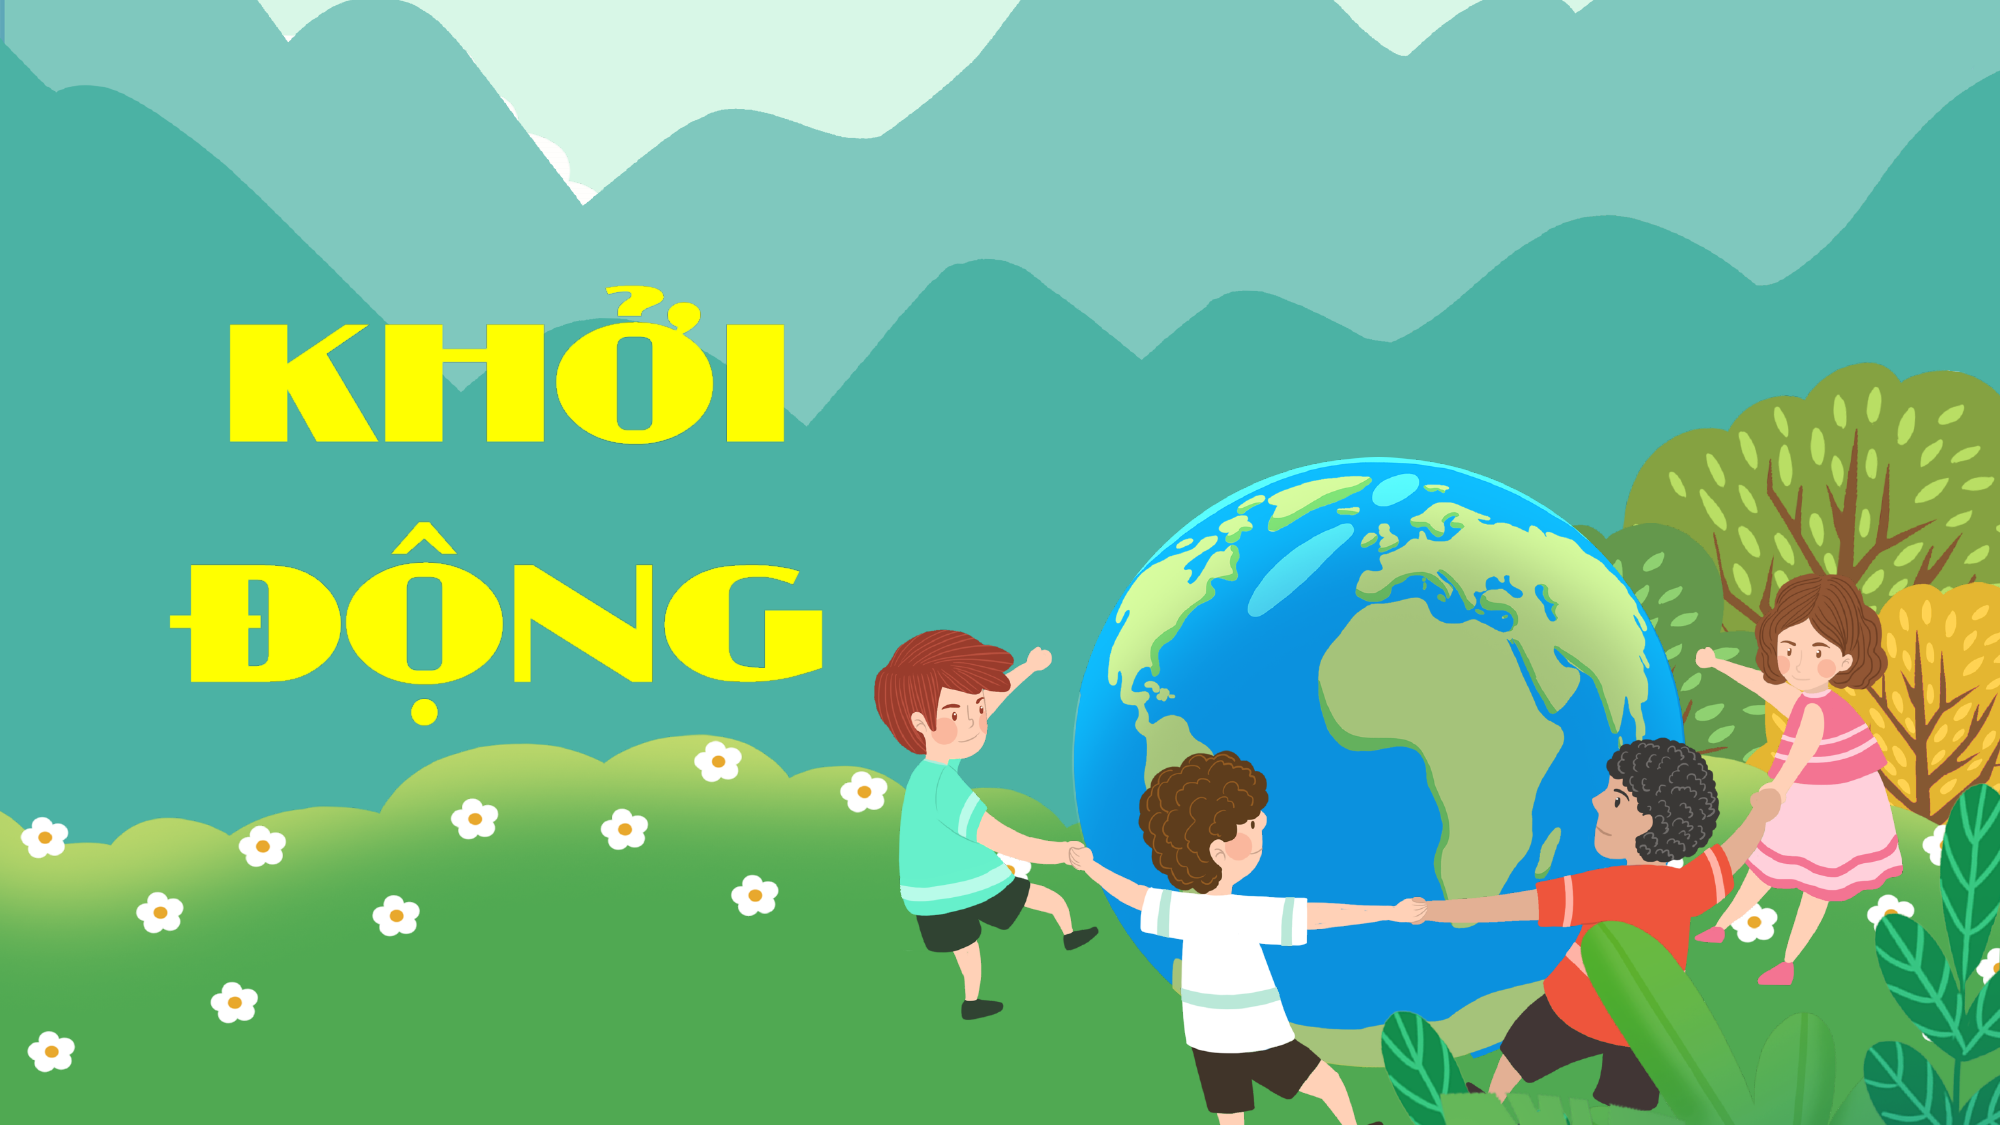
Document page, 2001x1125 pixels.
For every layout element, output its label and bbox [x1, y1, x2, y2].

text_box [1337, 358, 2000, 734]
text_box [1366, 852, 2000, 1125]
text_box [1903, 734, 2000, 852]
text_box [874, 457, 1903, 1125]
text_box [0, 734, 874, 1125]
picture [0, 0, 2000, 846]
